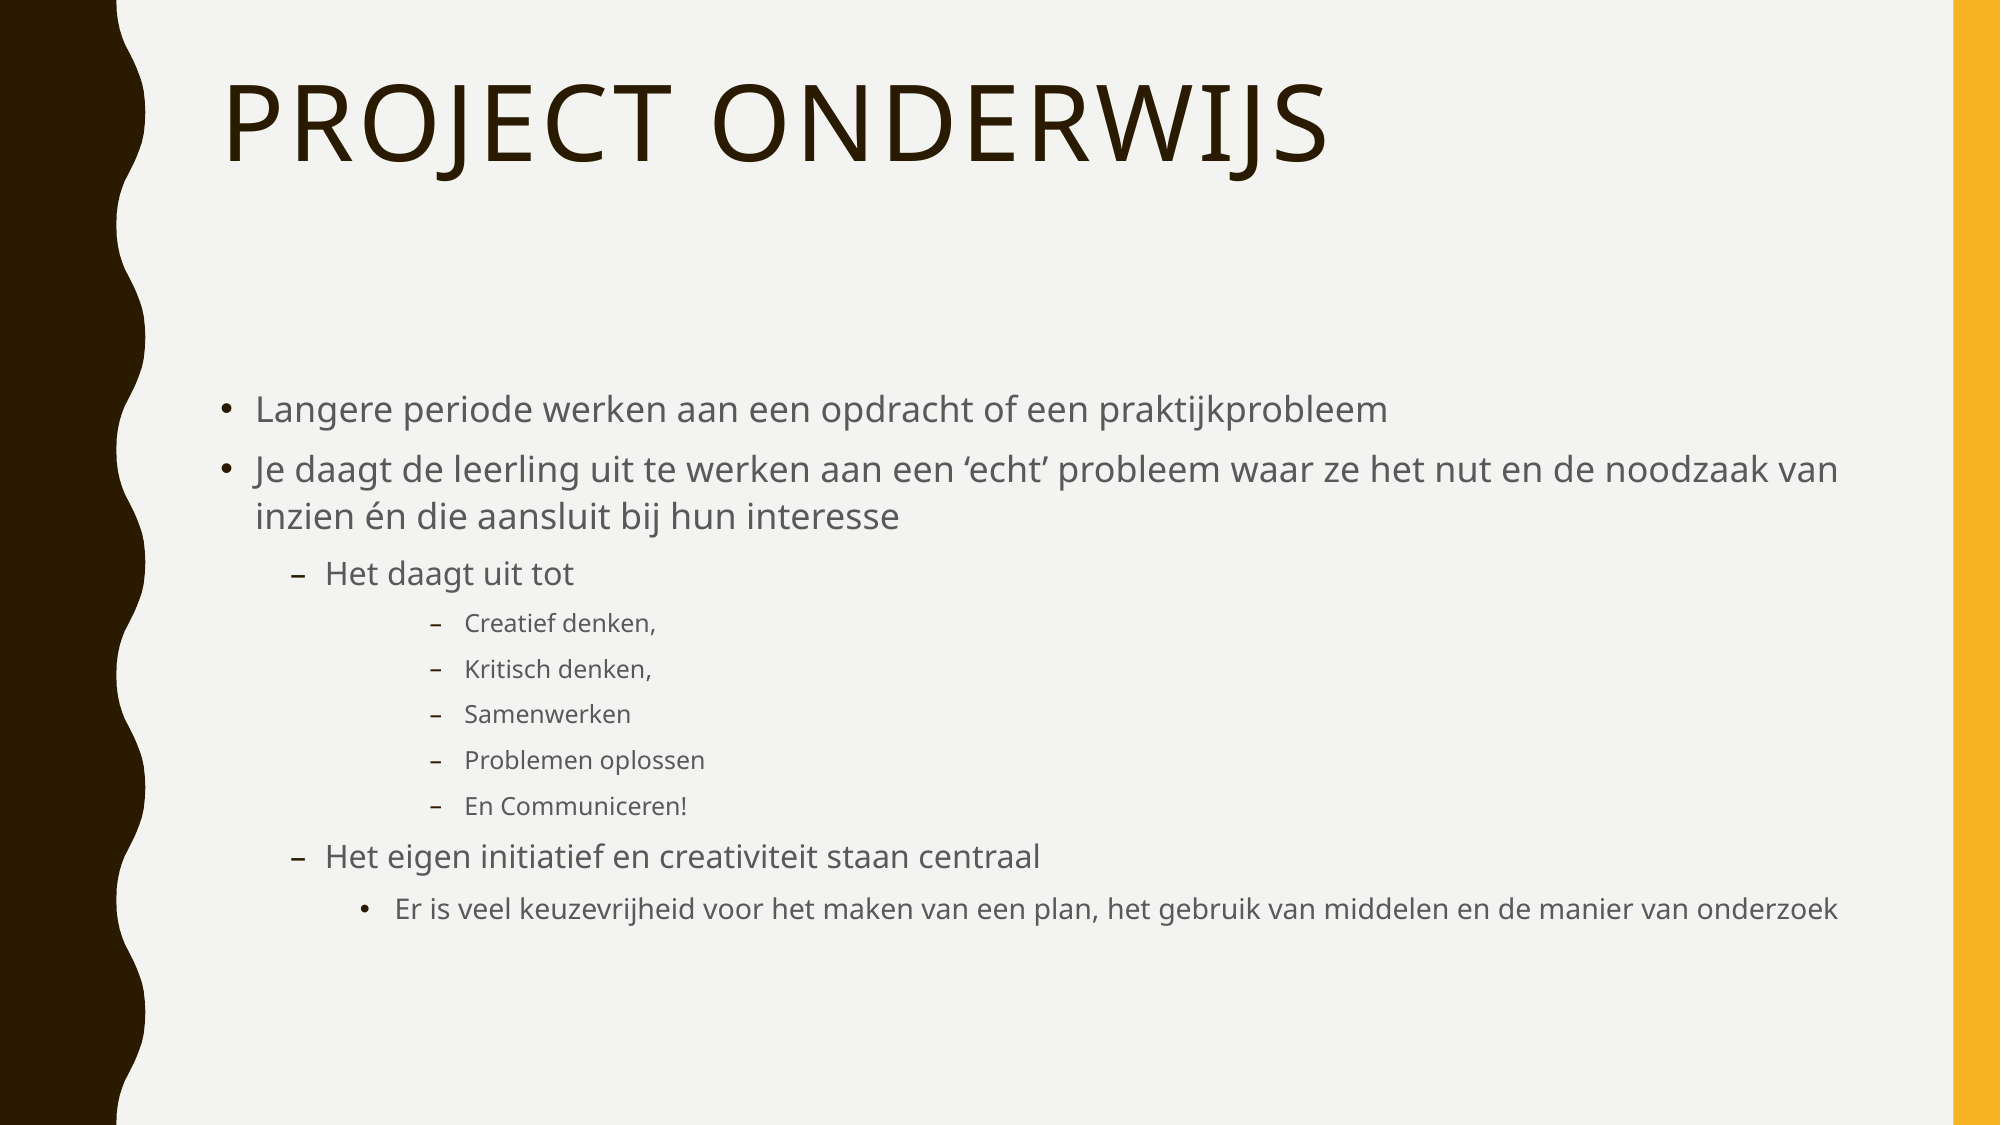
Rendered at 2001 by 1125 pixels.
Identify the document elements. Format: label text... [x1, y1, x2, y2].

list Langere periode werken aan een opdracht of een praktijkprobleem Je daagt de leerling uit te werken aan een ‘echt’ probleem waar ze het nut en de noodzaak van inzien én die aansluit bij hun interesse Het daagt uit tot Creatief denken, Kritisch denken, Samenwerken Problemen oplossen En Communiceren! Het eigen initiatief en creativiteit staan centraal Er is veel keuzevrijheid voor het maken van een plan, het gebruik van middelen en de manier van onderzoek [205, 375, 1875, 965]
title Project onderwijs [205, 62, 1875, 308]
